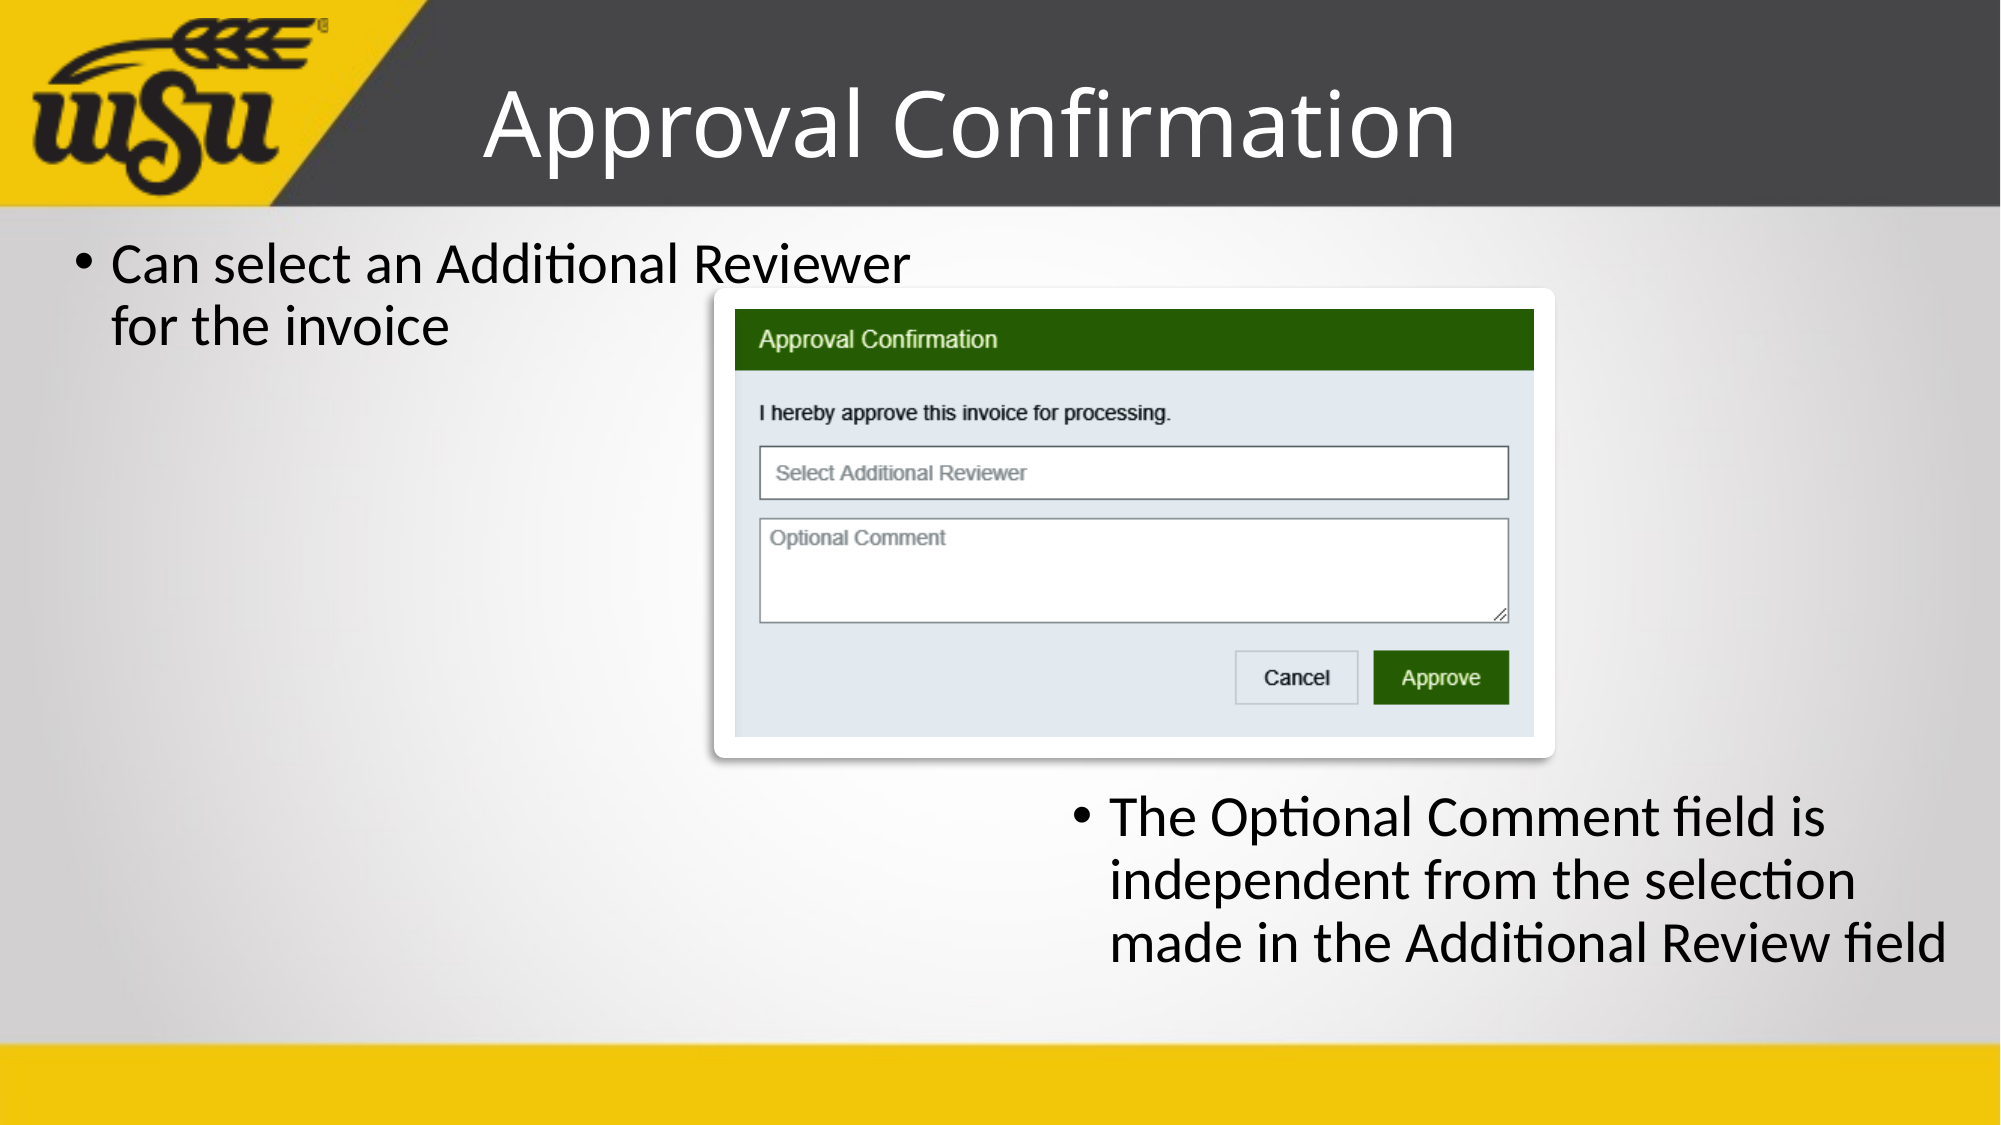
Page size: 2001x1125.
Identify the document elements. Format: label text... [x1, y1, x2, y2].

text_box Can select an Additional Reviewer for the invoice [58, 225, 953, 394]
title Approval Confirmation [468, 49, 1864, 207]
picture [734, 309, 1535, 738]
list The Optional Comment field is independent from the selection made in the Additional Review field [1056, 779, 1966, 1029]
